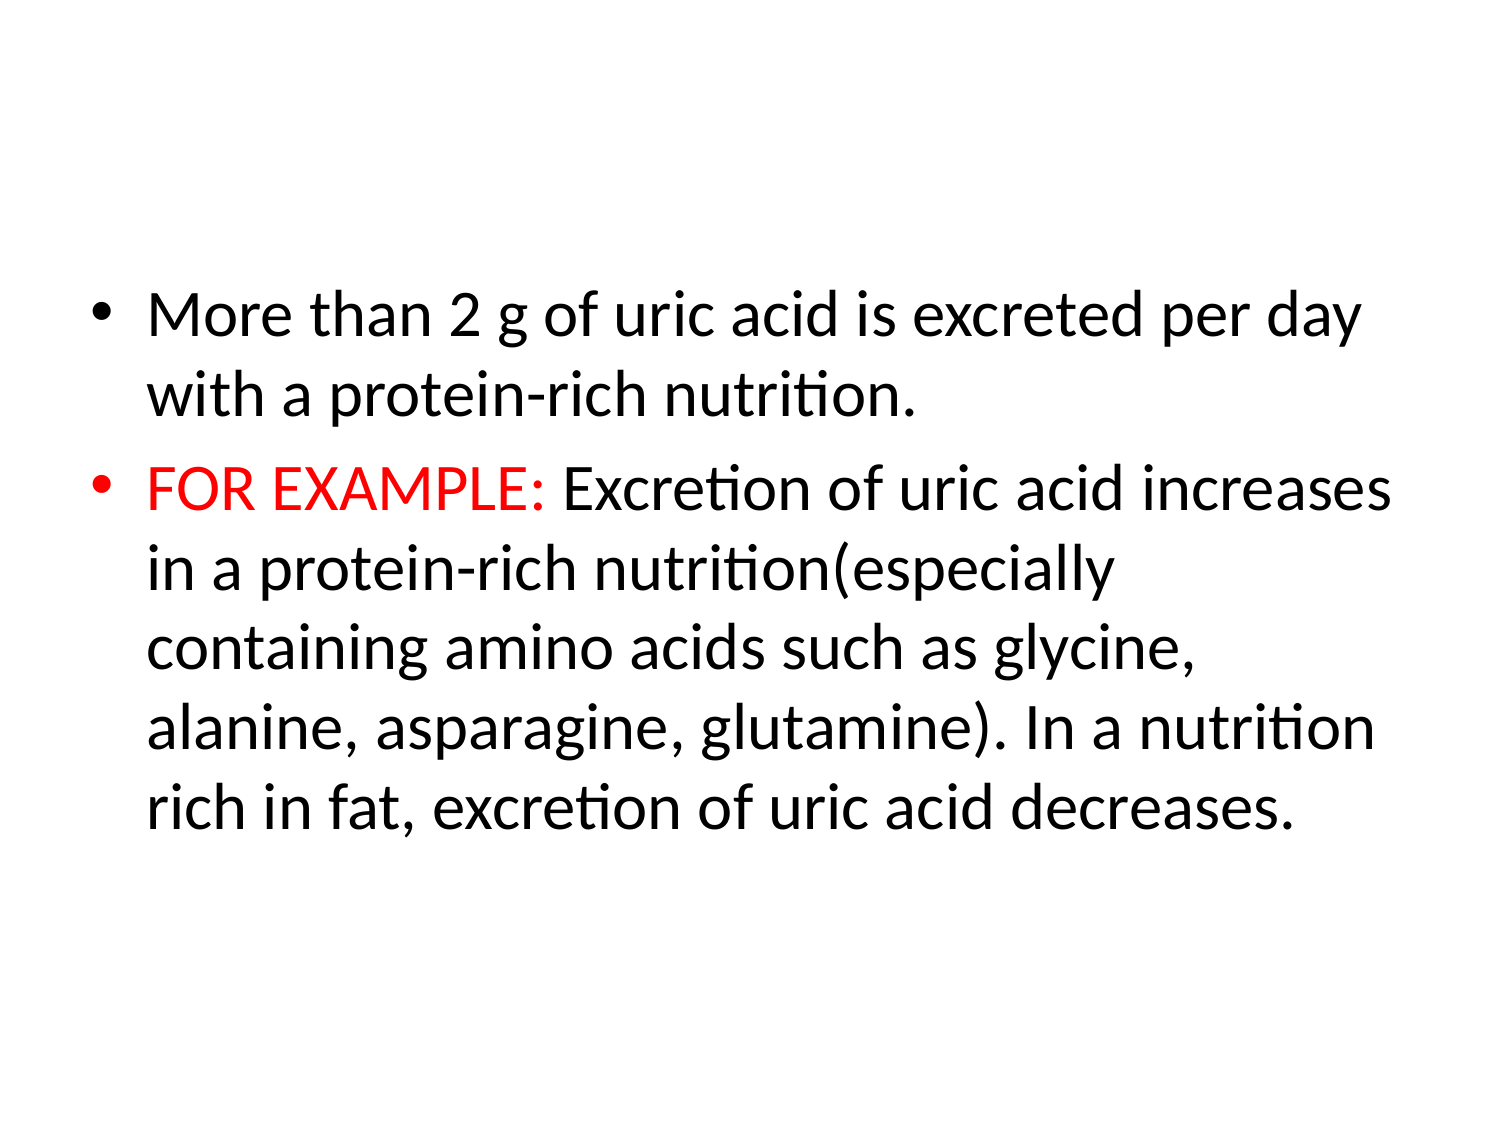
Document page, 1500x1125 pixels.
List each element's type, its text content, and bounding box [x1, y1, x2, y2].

list More than 2 g of uric acid is excreted per day with a protein-rich nutrition. FOR EXAMPLE: Excretion of uric acid increases in a protein-rich nutrition(especially containing amino acids such as glycine, alanine, asparagine, glutamine). In a nutrition rich in fat, excretion of uric acid decreases. [75, 262, 1425, 1005]
